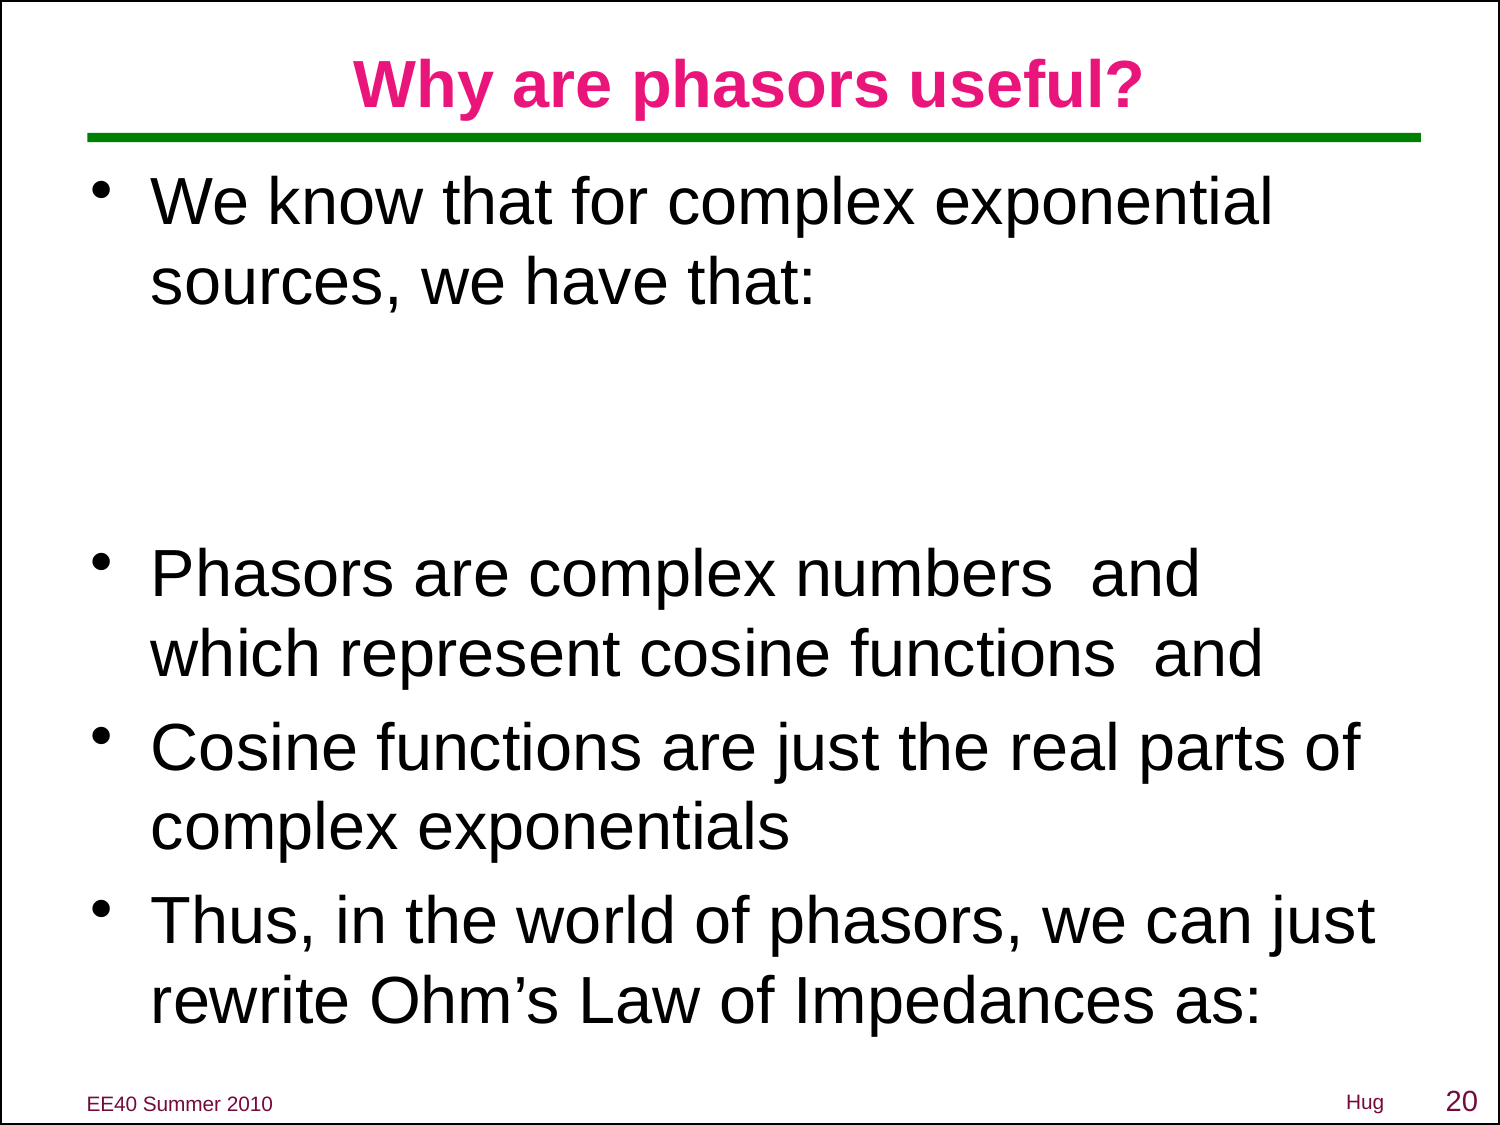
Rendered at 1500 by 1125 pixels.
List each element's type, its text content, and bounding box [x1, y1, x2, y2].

title Why are phasors useful? [74, 37, 1426, 126]
